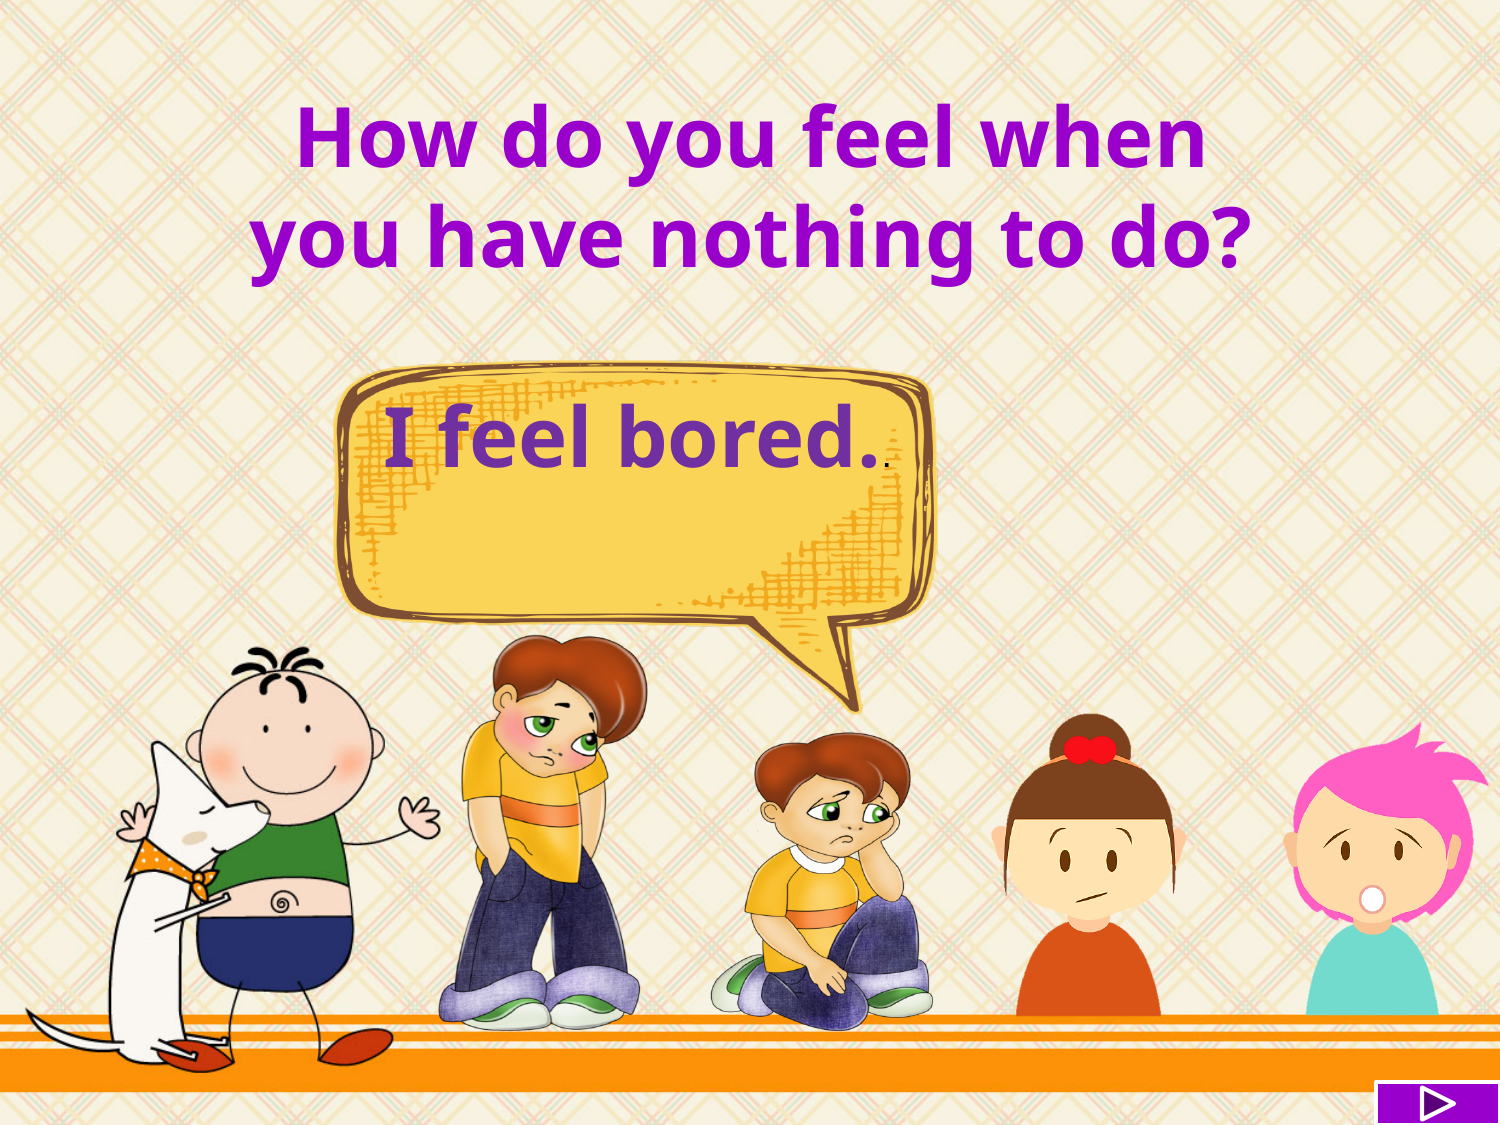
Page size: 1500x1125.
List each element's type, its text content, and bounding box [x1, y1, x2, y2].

text_box [1374, 1080, 1500, 1125]
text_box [278, 354, 976, 715]
title How do you feel when you have nothing to do? [76, 90, 1427, 278]
picture [0, 0, 1500, 1125]
